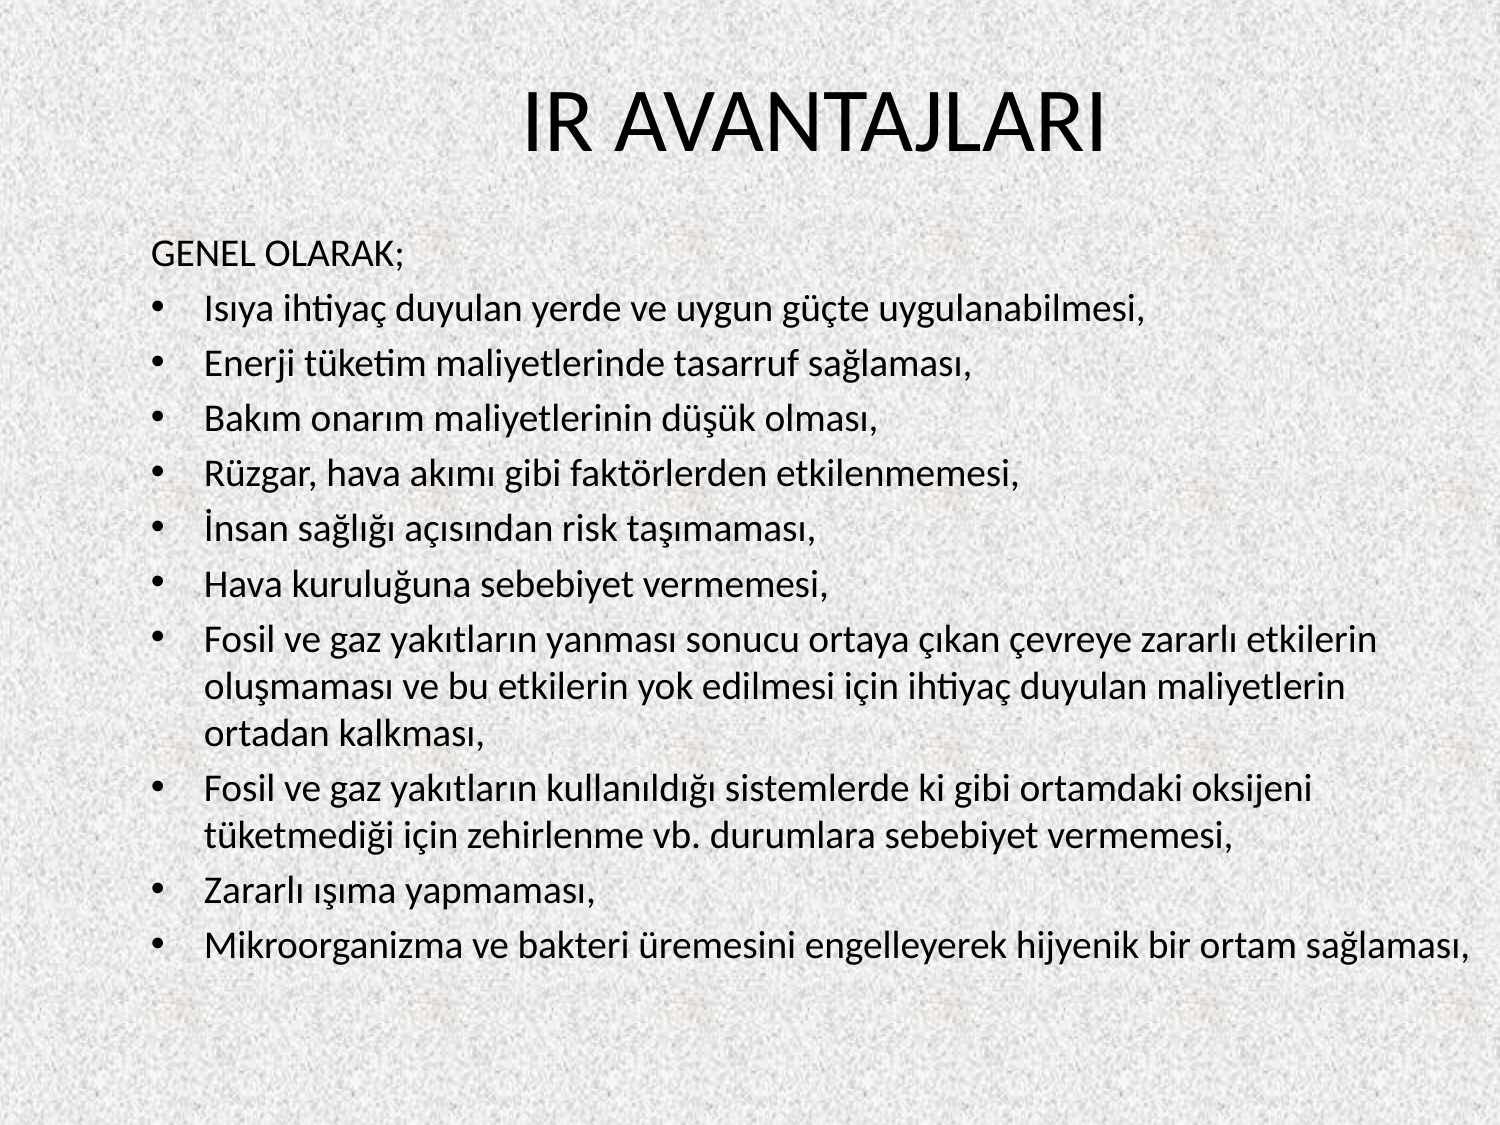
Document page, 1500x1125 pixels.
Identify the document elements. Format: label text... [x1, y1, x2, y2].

title IR AVANTAJLARI [183, 30, 1447, 200]
list GENEL OLARAK; Isıya ihtiyaç duyulan yerde ve uygun güçte uygulanabilmesi, Enerji tüketim maliyetlerinde tasarruf sağlaması, Bakım onarım maliyetlerinin düşük olması, Rüzgar, hava akımı gibi faktörlerden etkilenmemesi, İnsan sağlığı açısından risk taşımaması, Hava kuruluğuna sebebiyet vermemesi, Fosil ve gaz yakıtların yanması sonucu ortaya çıkan çevreye zararlı etkilerin oluşmaması ve bu etkilerin yok edilmesi için ihtiyaç duyulan maliyetlerin ortadan kalkması, Fosil ve gaz yakıtların kullanıldığı sistemlerde ki gibi ortamdaki oksijeni tüketmediği için zehirlenme vb. durumlara sebebiyet vermemesi, Zararlı ışıma yapmaması, Mikroorganizma ve bakteri üremesini engelleyerek hijyenik bir ortam sağlaması, [135, 219, 1486, 1005]
picture [0, 0, 1500, 1125]
